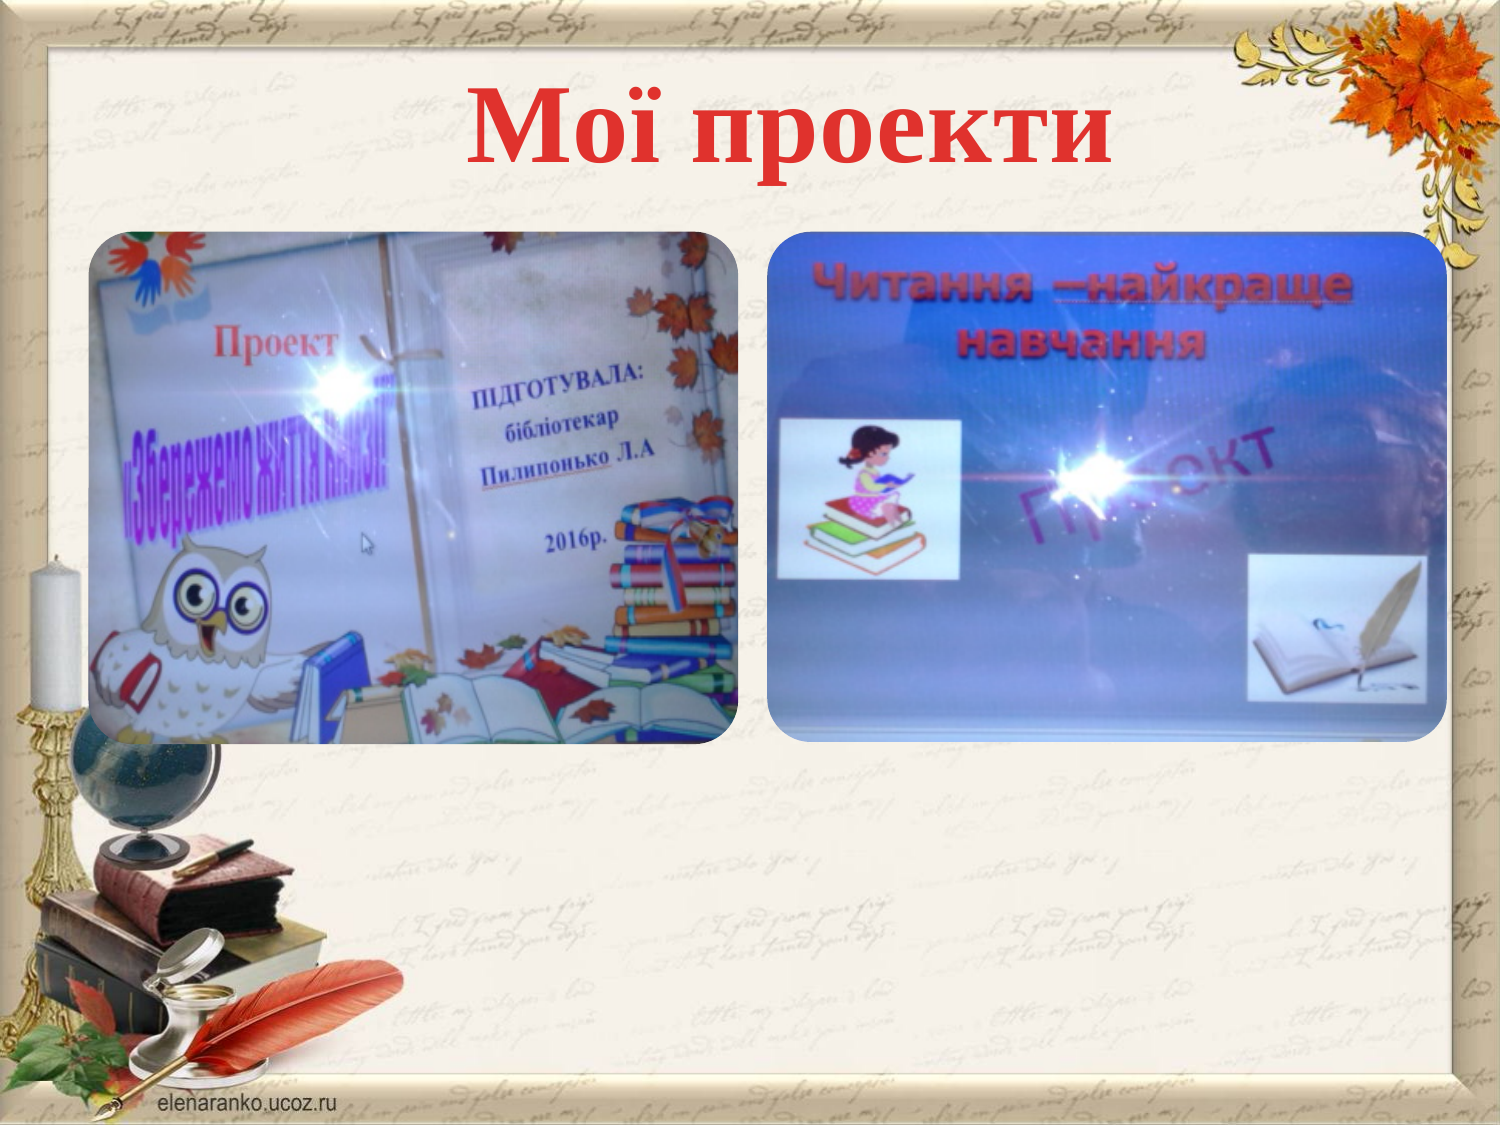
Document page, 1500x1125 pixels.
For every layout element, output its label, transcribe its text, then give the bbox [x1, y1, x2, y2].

text_box Мої проекти [406, 42, 1176, 193]
picture [0, 0, 1500, 1125]
